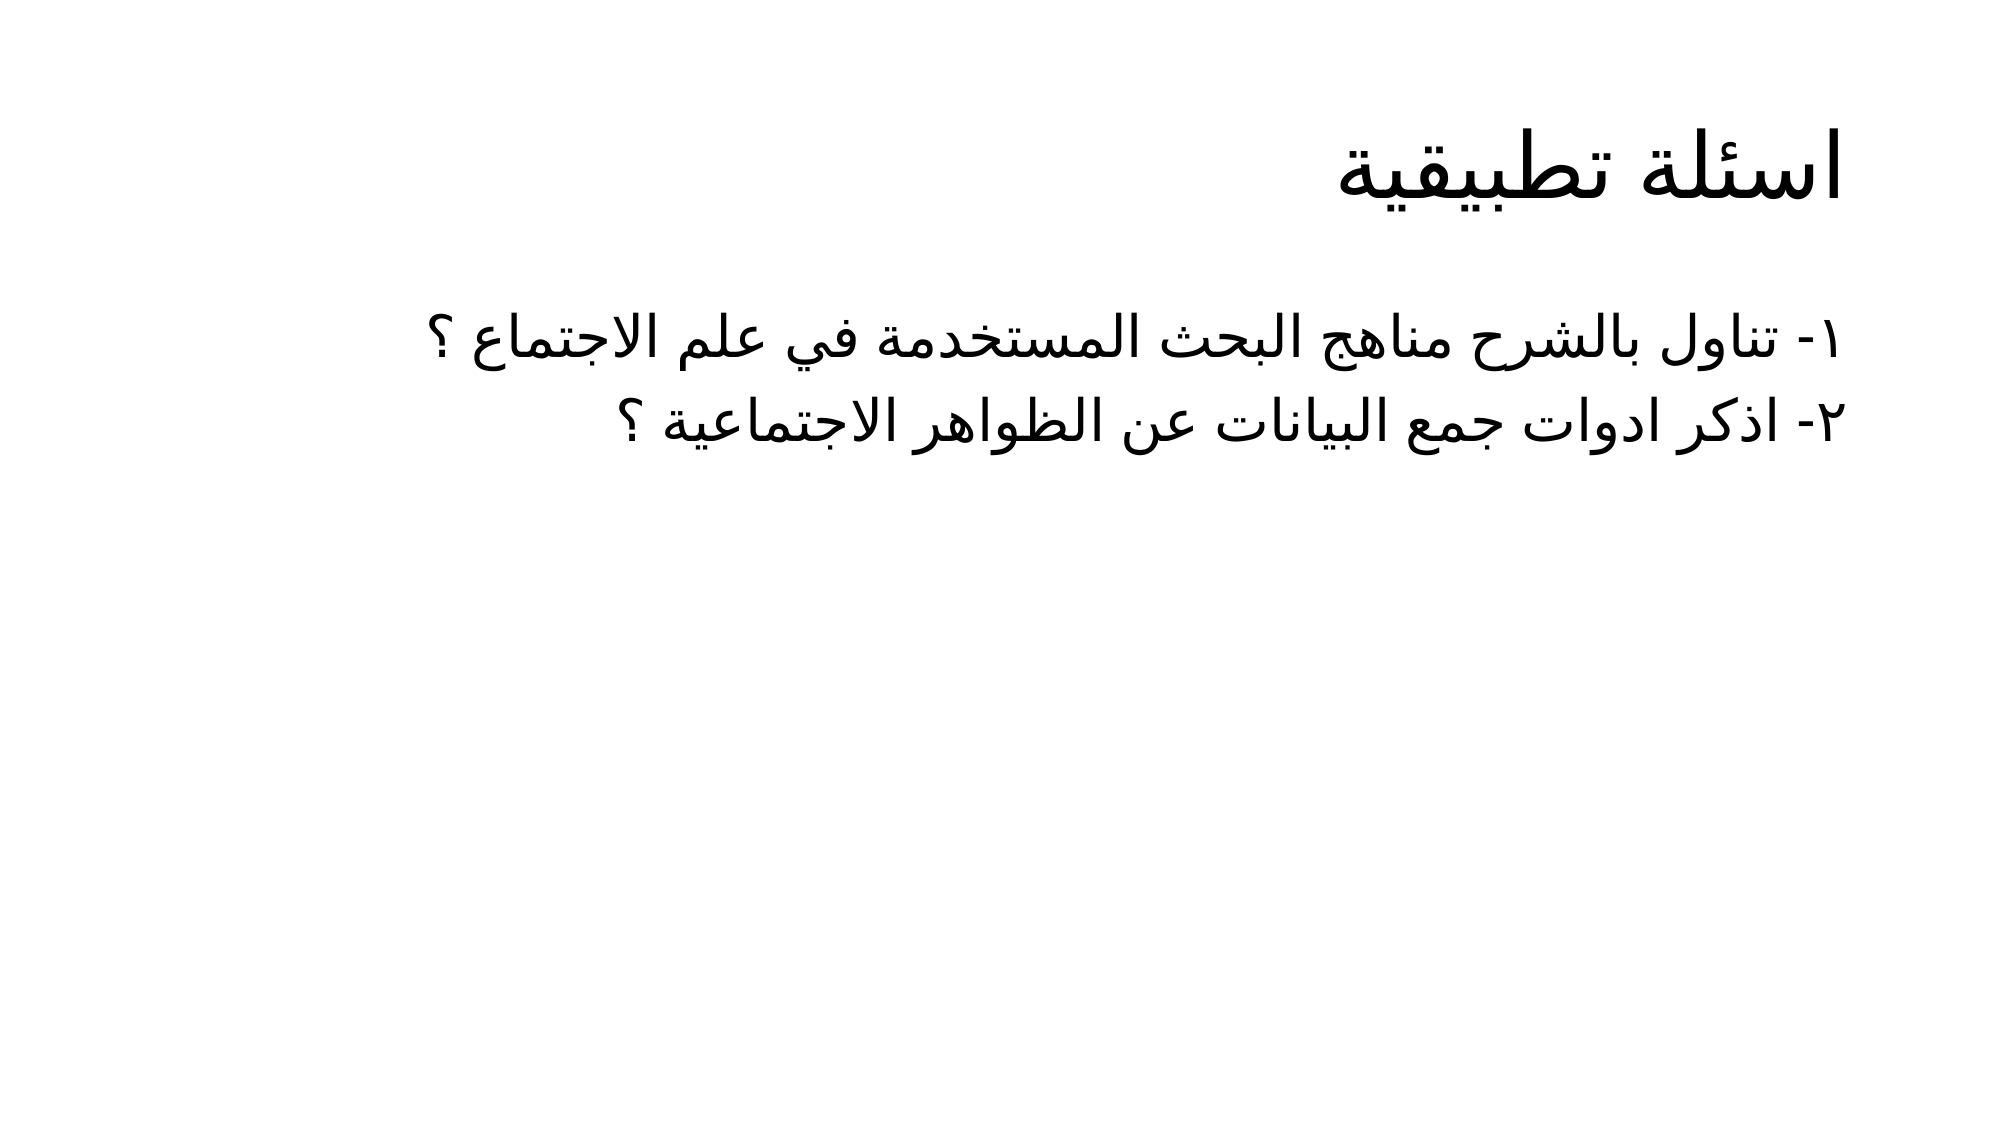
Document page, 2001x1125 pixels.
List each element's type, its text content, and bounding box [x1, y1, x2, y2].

list ١- تناول بالشرح مناهج البحث المستخدمة في علم الاجتماع ؟ ٢- اذكر ادوات جمع البيانات عن الظواهر الاجتماعية ؟ [137, 299, 1863, 1014]
title اسئلة تطبيقية [137, 59, 1863, 278]
